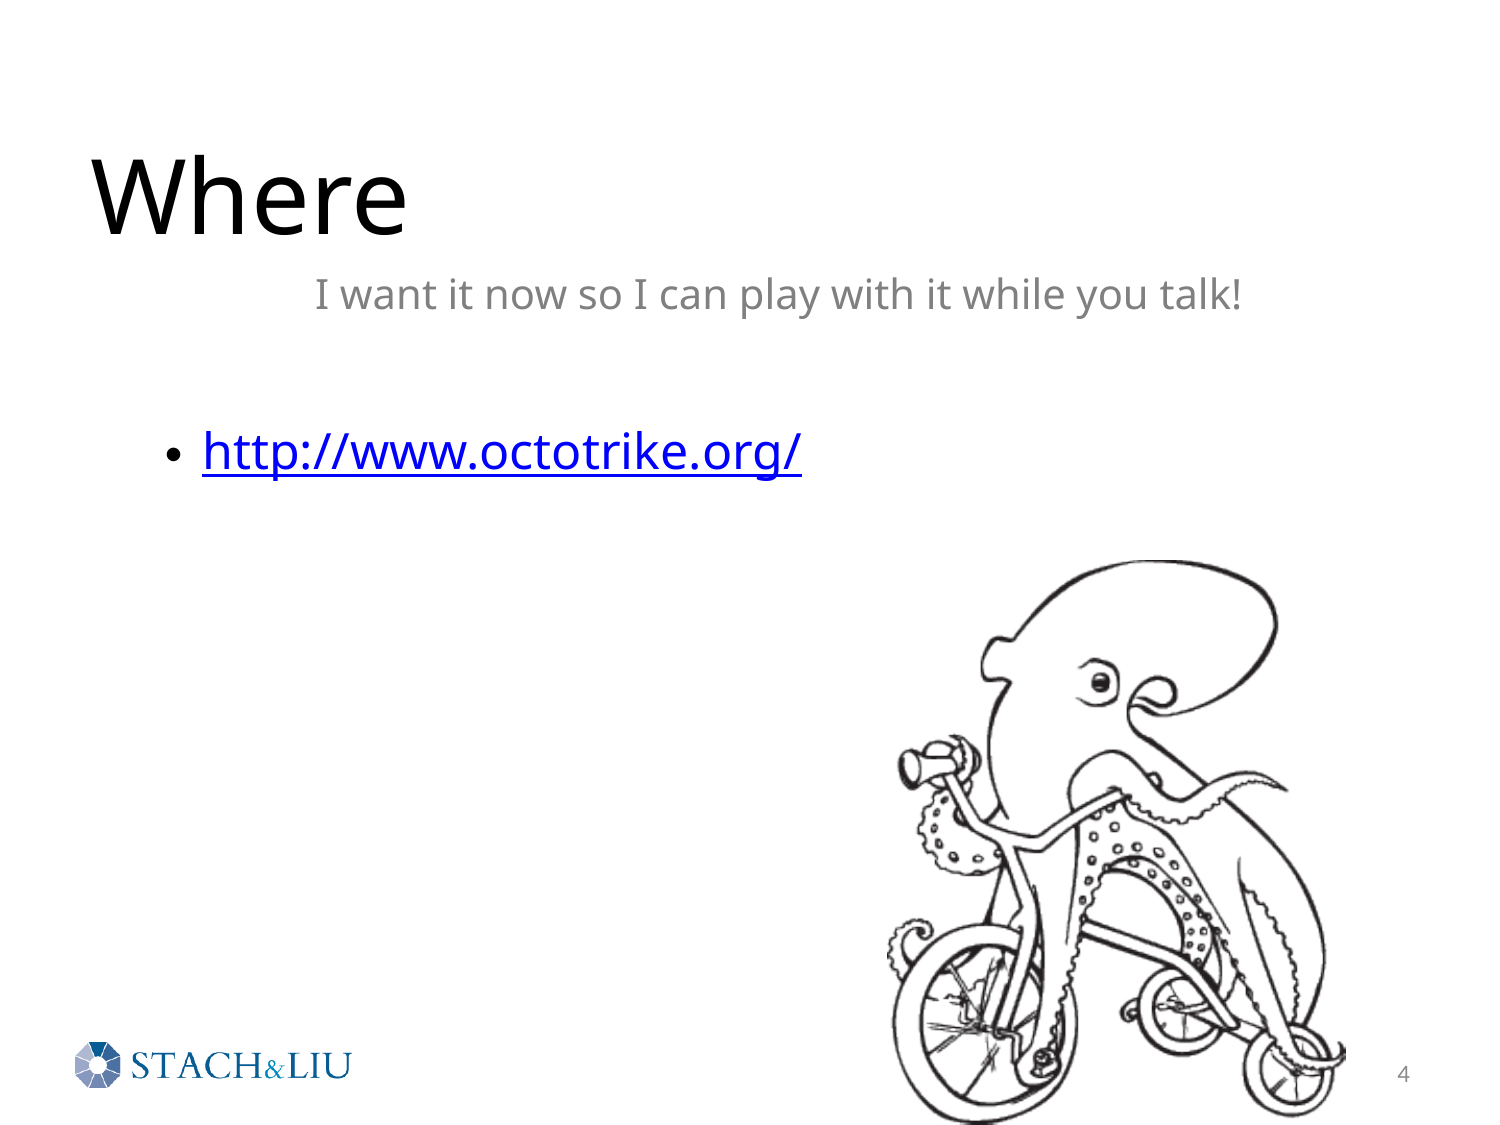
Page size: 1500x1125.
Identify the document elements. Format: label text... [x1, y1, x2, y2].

slide_number 4 [1351, 1042, 1425, 1103]
picture [887, 560, 1347, 1125]
title Where [75, 45, 1425, 263]
text_box I want it now so I can play with it while you talk! [299, 249, 1275, 325]
text_box http://www.octotrike.org/ [149, 412, 1350, 496]
picture [75, 1042, 352, 1088]
